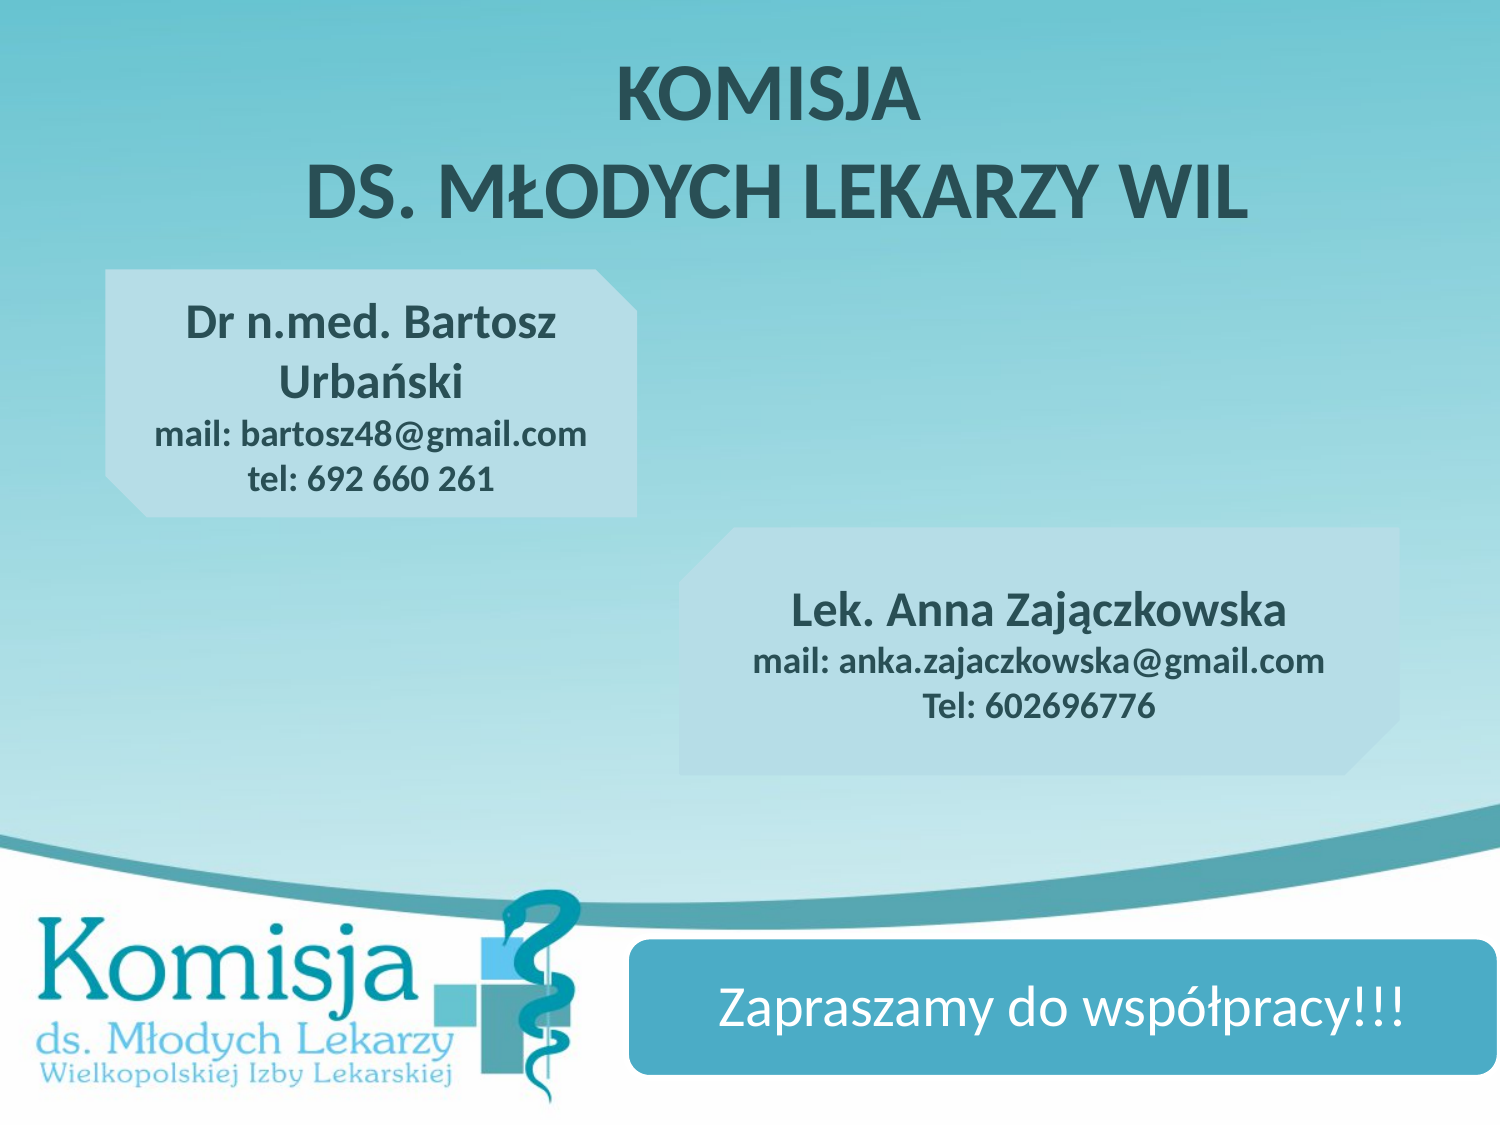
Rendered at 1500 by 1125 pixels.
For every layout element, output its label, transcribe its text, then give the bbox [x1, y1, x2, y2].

text_box Dr n.med. Bartosz Urbański mail: bartosz48@gmail.com tel: 692 660 261 [105, 269, 638, 518]
picture [0, 0, 1500, 1125]
text_box Lek. Anna Zajączkowska mail: anka.zajaczkowska@gmail.com Tel: 602696776 [679, 527, 1400, 776]
title KOMISJA DS. MŁODYCH LEKARZY WIL [187, 58, 1369, 215]
text_box Zapraszamy do współpracy!!! [625, 936, 1500, 1079]
